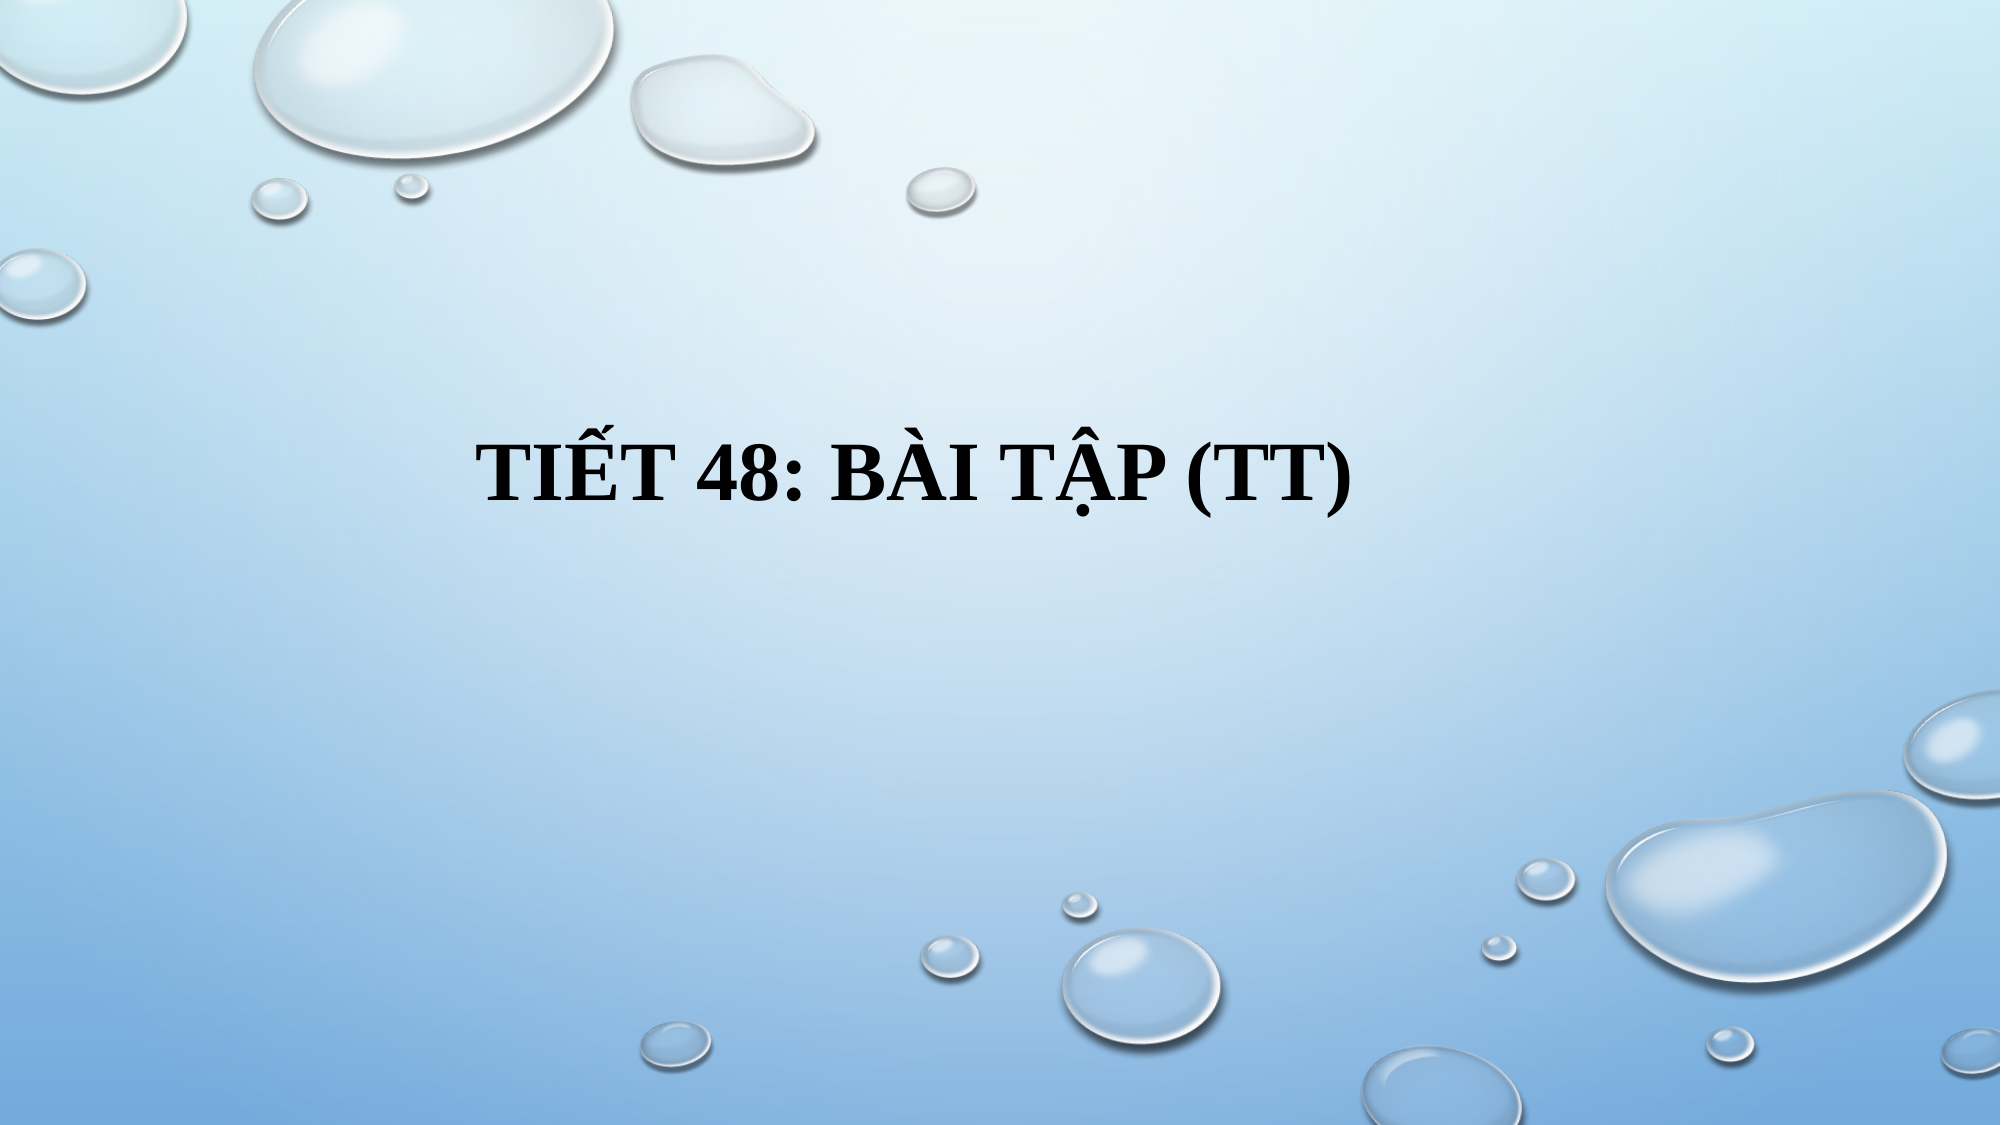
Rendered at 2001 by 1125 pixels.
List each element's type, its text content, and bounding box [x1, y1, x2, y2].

picture [0, 0, 2000, 1125]
text_box TIẾT 48: BÀI TẬP (TT) [460, 408, 1371, 525]
